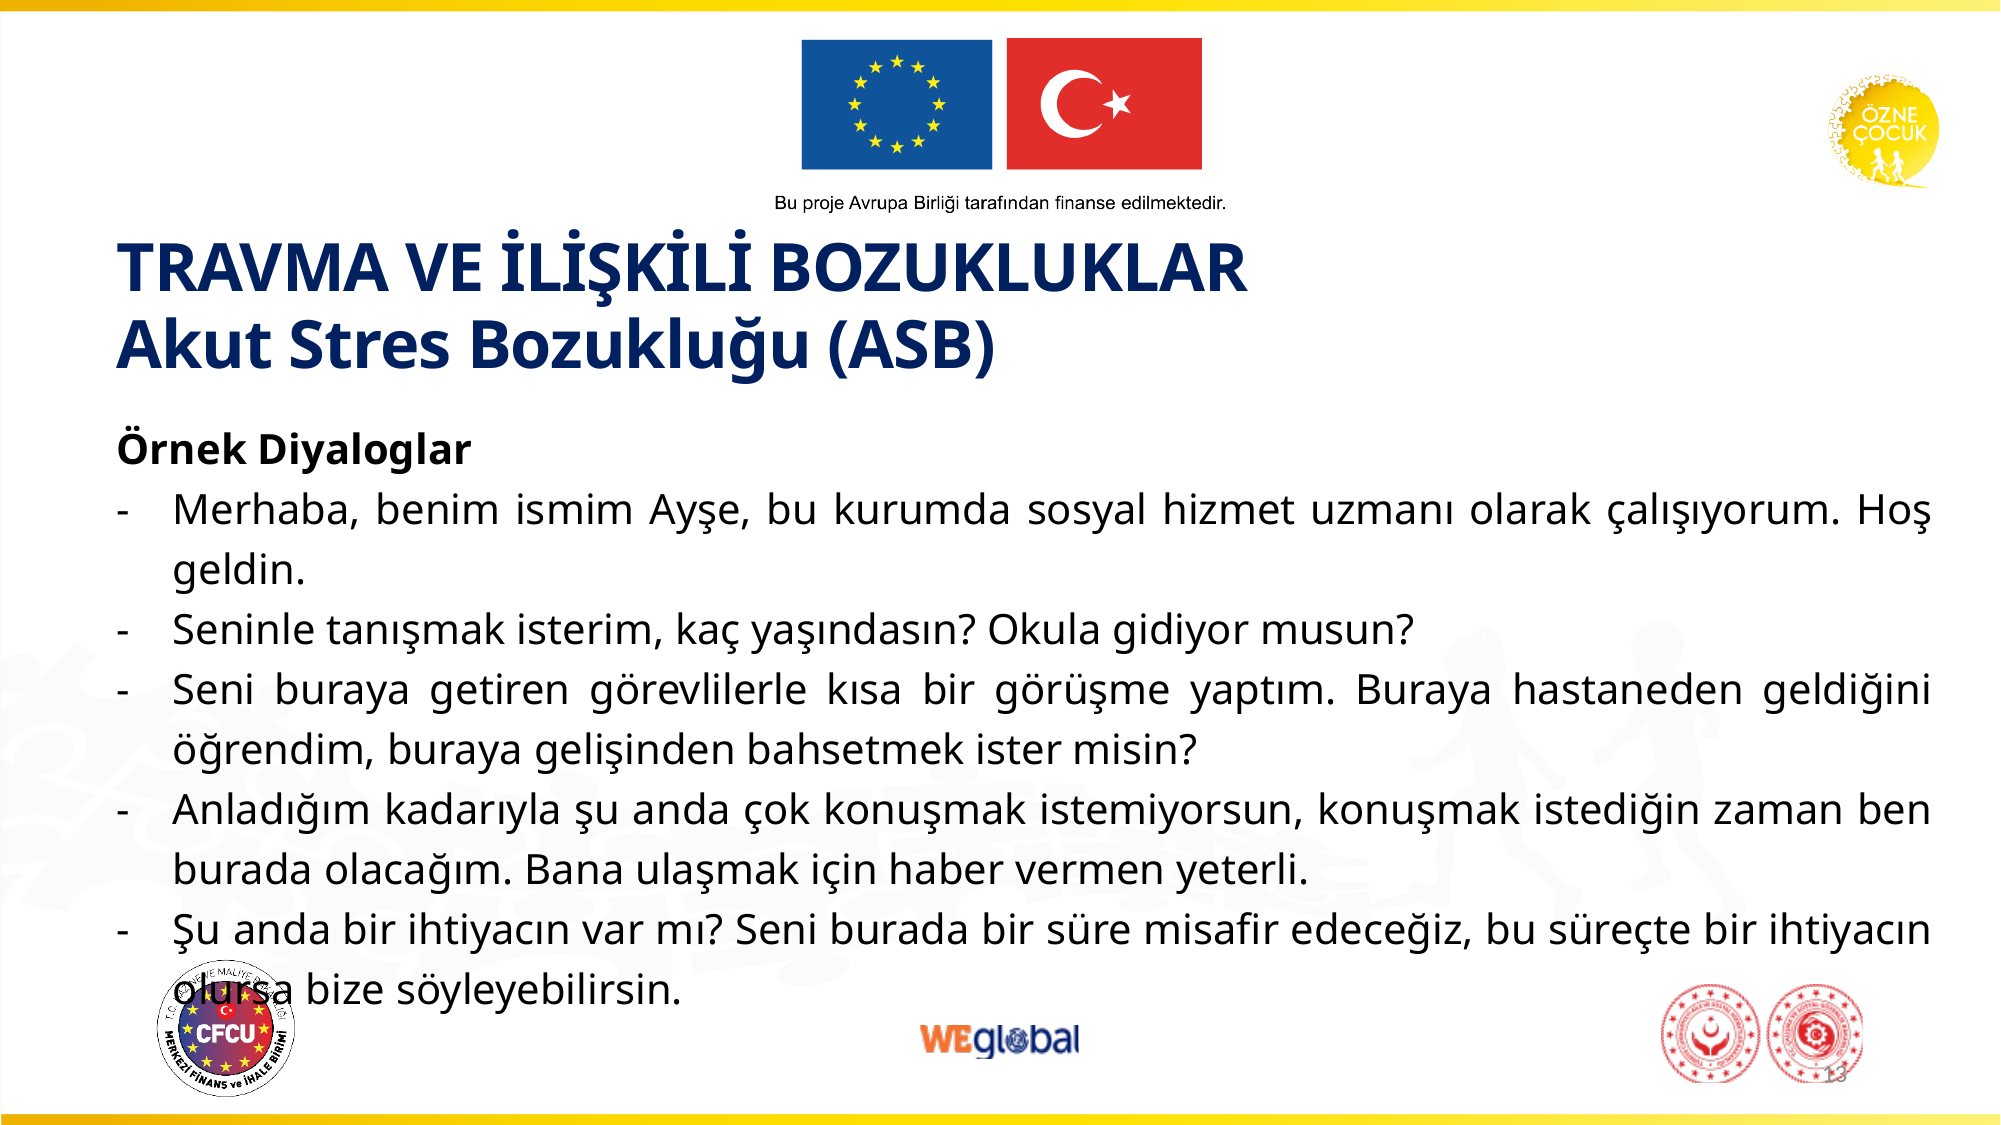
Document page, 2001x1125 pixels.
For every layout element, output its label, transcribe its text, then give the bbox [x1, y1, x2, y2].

text_box TRAVMA VE İLİŞKİLİ BOZUKLUKLAR [101, 161, 1393, 379]
picture [0, 0, 2001, 1125]
title Akut Stres Bozukluğu (ASB) [101, 238, 1827, 407]
slide_number 13 [1412, 1042, 1863, 1103]
list Örnek Diyaloglar Merhaba, benim ismim Ayşe, bu kurumda sosyal hizmet uzmanı olarak çalışıyorum. Hoş geldin. Seninle tanışmak isterim, kaç yaşındasın? Okula gidiyor musun? Seni buraya getiren görevlilerle kısa bir görüşme yaptım. Buraya hastaneden geldiğini öğrendim, buraya gelişinden bahsetmek ister misin? Anladığım kadarıyla şu anda çok konuşmak istemiyorsun, konuşmak istediğin zaman ben burada olacağım. Bana ulaşmak için haber vermen yeterli. Şu anda bir ihtiyacın var mı? Seni burada bir süre misafir edeceğiz, bu süreçte bir ihtiyacın olursa bize söyleyebilirsin. [101, 407, 1949, 931]
